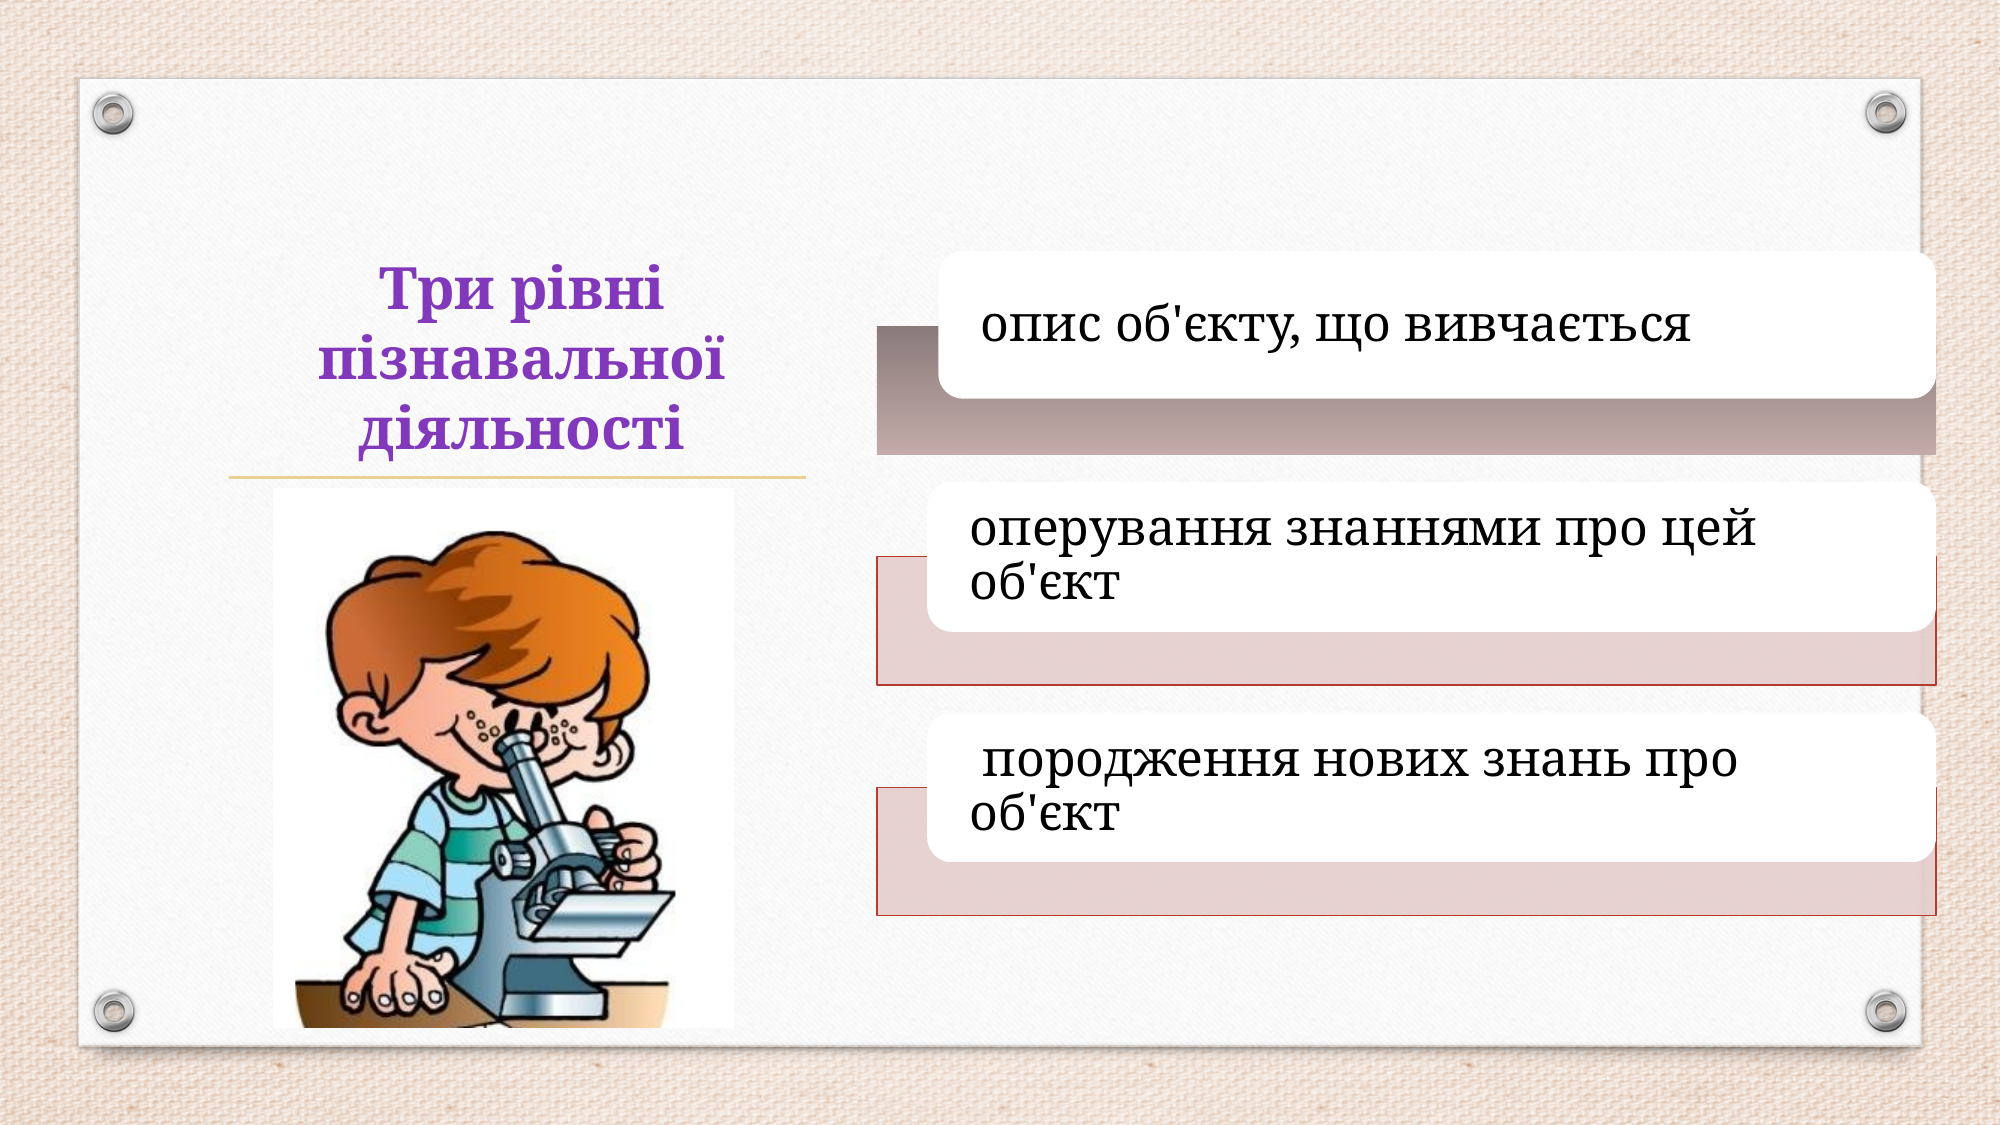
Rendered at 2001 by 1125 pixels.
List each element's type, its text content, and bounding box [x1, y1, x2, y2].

title Три рівні пізнавальної діяльності [167, 135, 877, 469]
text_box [876, 247, 1937, 922]
picture [0, 0, 2000, 1125]
